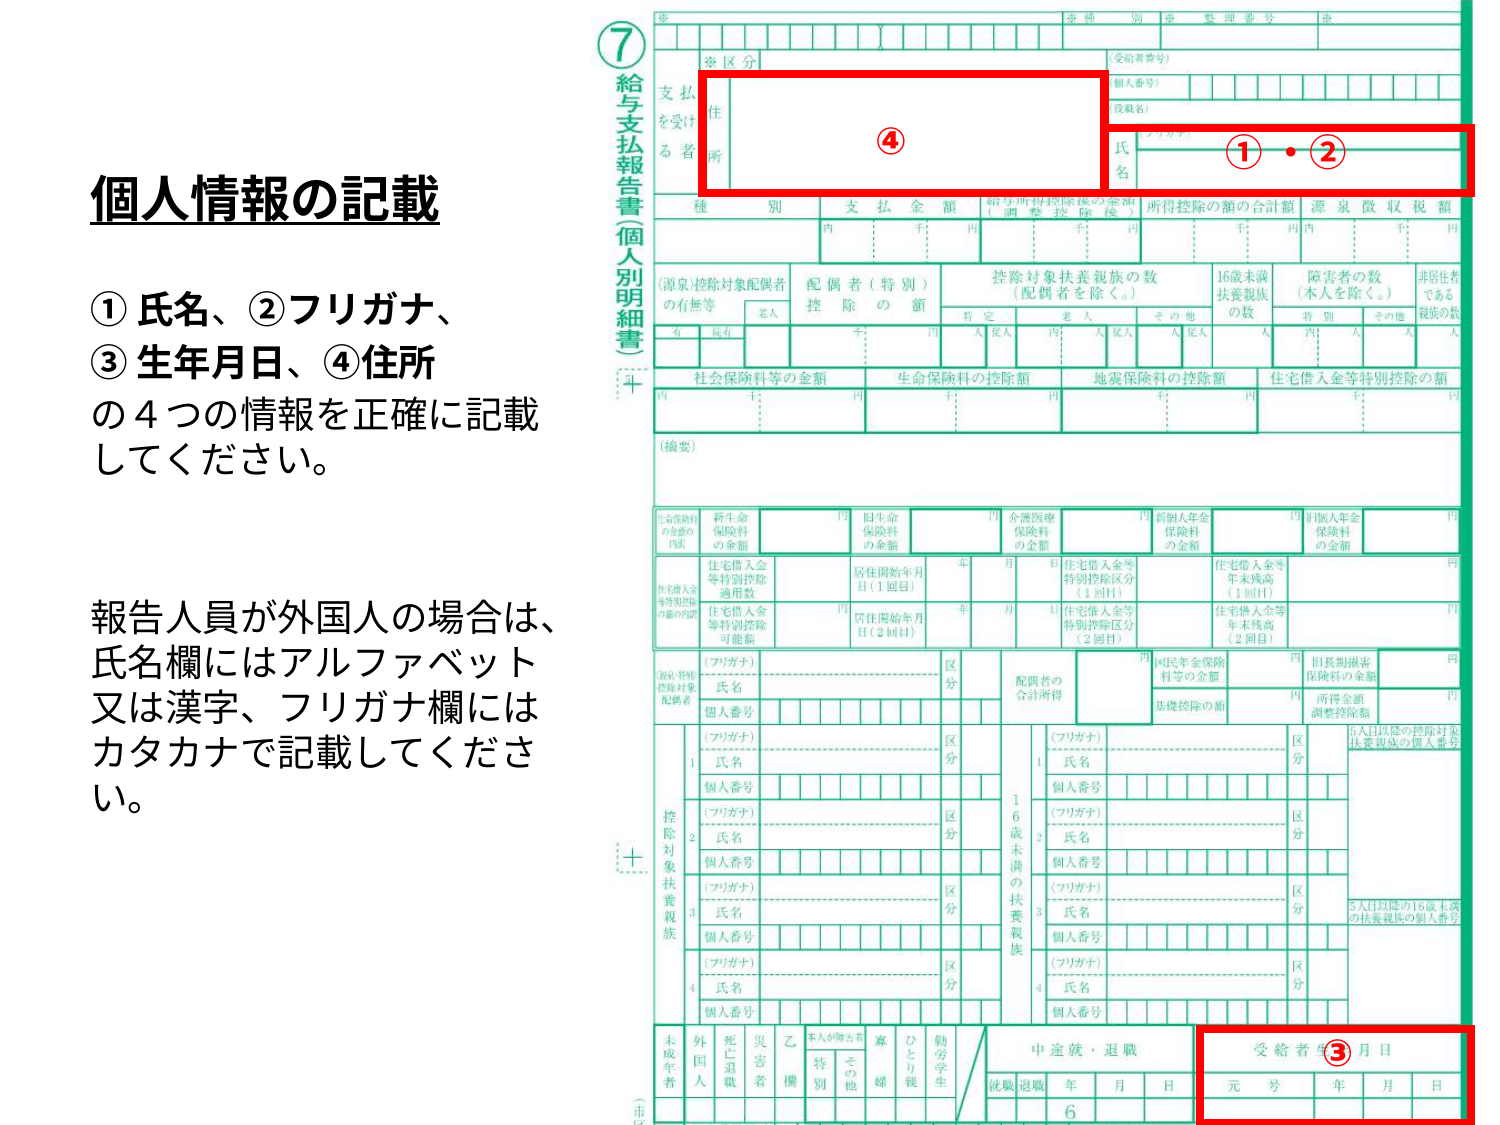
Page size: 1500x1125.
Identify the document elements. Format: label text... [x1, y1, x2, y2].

picture [591, 0, 1473, 1125]
list ①氏名、②フリガナ、 ③生年月日、④住所 の４つの情報を正確に記載してください。 報告人員が外国人の場合は、氏名欄にはアルファベット又は漢字、フリガナ欄にはカタカナで記載してください。 [75, 278, 569, 980]
title 個人情報の記載 [75, 44, 569, 236]
